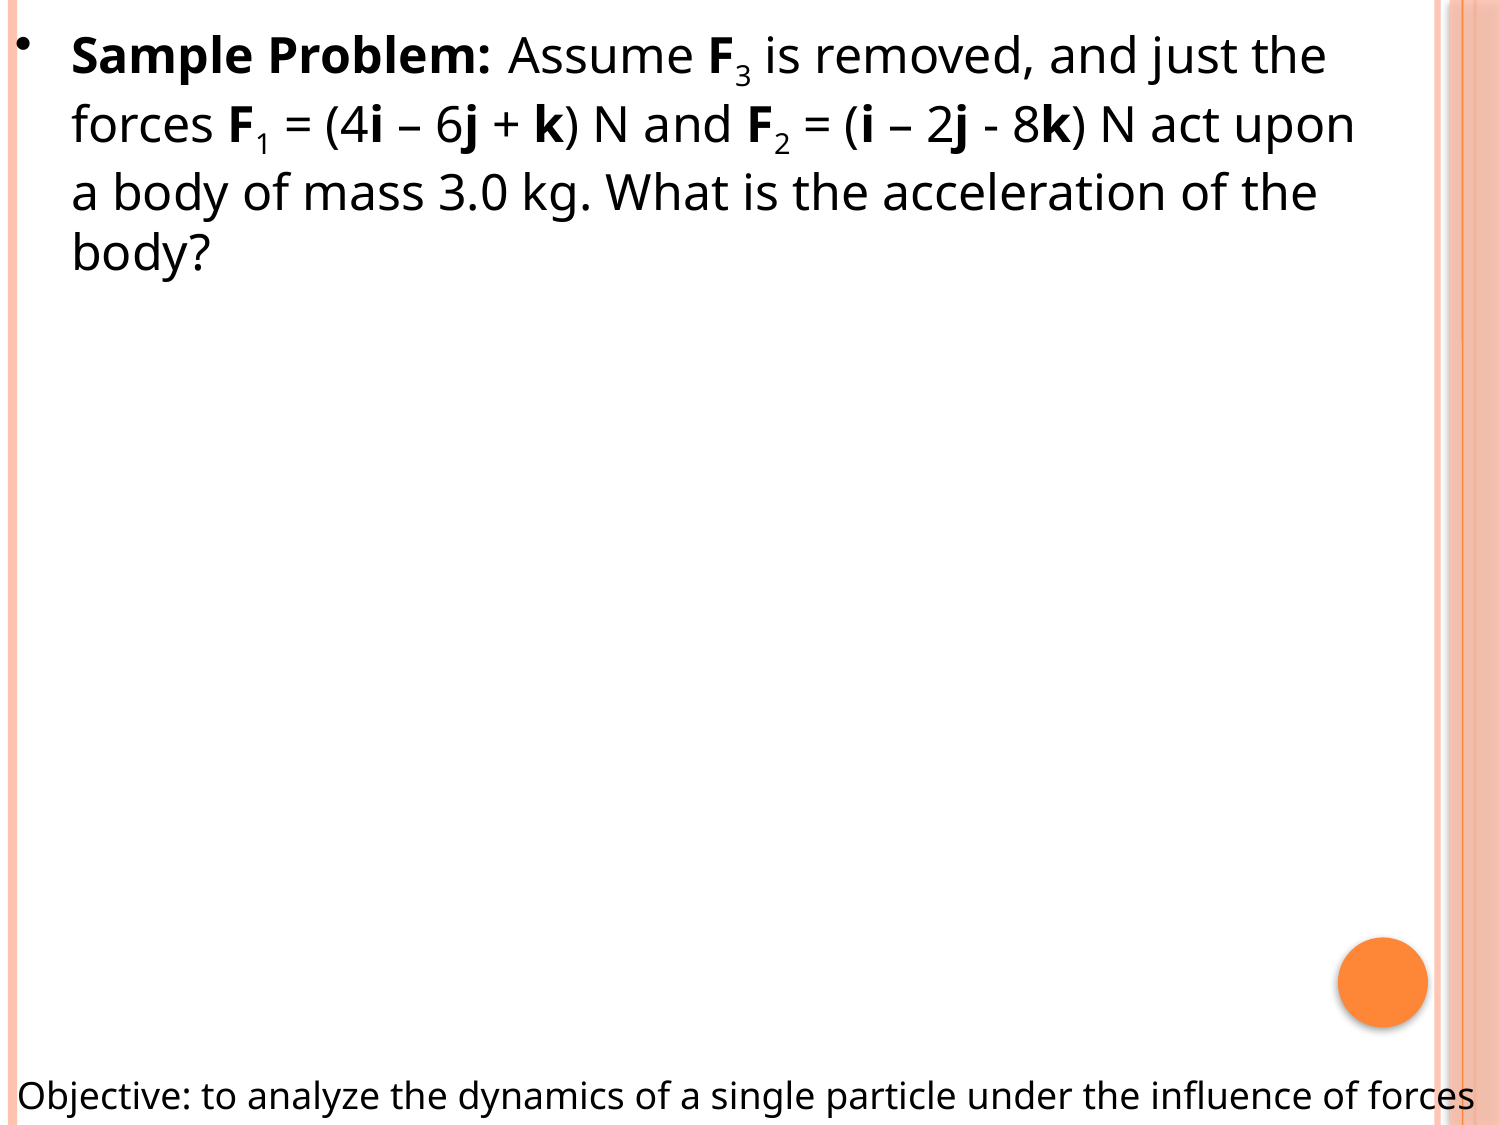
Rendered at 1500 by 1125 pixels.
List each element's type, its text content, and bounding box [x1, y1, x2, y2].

text_box Objective: to analyze the dynamics of a single particle under the influence of forces [2, 1064, 1492, 1125]
text_box Sample Problem: Assume F3 is removed, and just the forces F1 = (4i – 6j + k) N and F2 = (i – 2j - 8k) N act upon a body of mass 3.0 kg. What is the acceleration of the body? [0, 0, 1391, 313]
